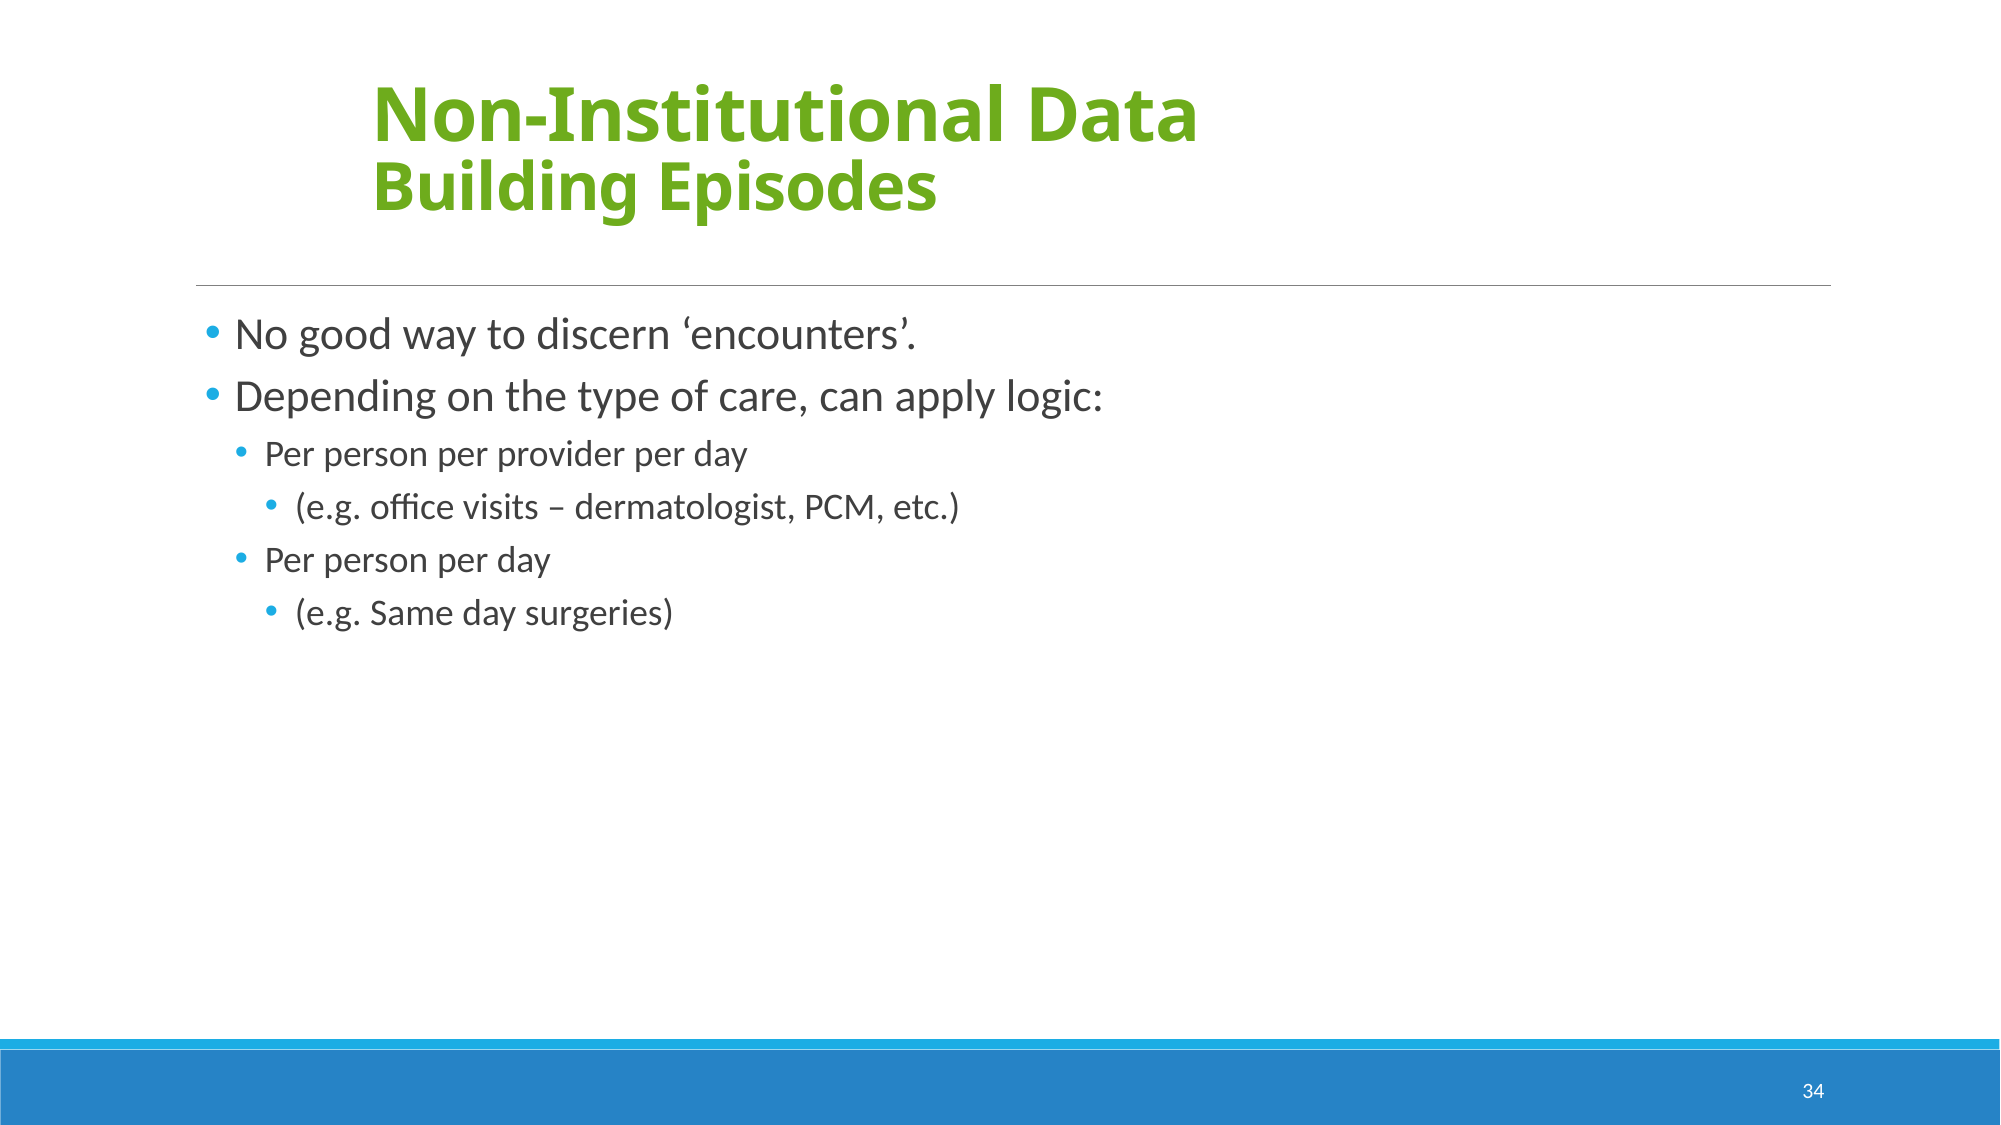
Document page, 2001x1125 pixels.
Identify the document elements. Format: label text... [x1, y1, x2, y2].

title Non-Institutional Data Building Episodes [356, 0, 1669, 232]
slide_number 34 [1624, 1059, 1840, 1120]
list No good way to discern ‘encounters’. Depending on the type of care, can apply logic: Per person per provider per day (e.g. office visits – dermatologist, PCM, etc.) Per person per day (e.g. Same day surgeries) [171, 302, 1609, 1024]
